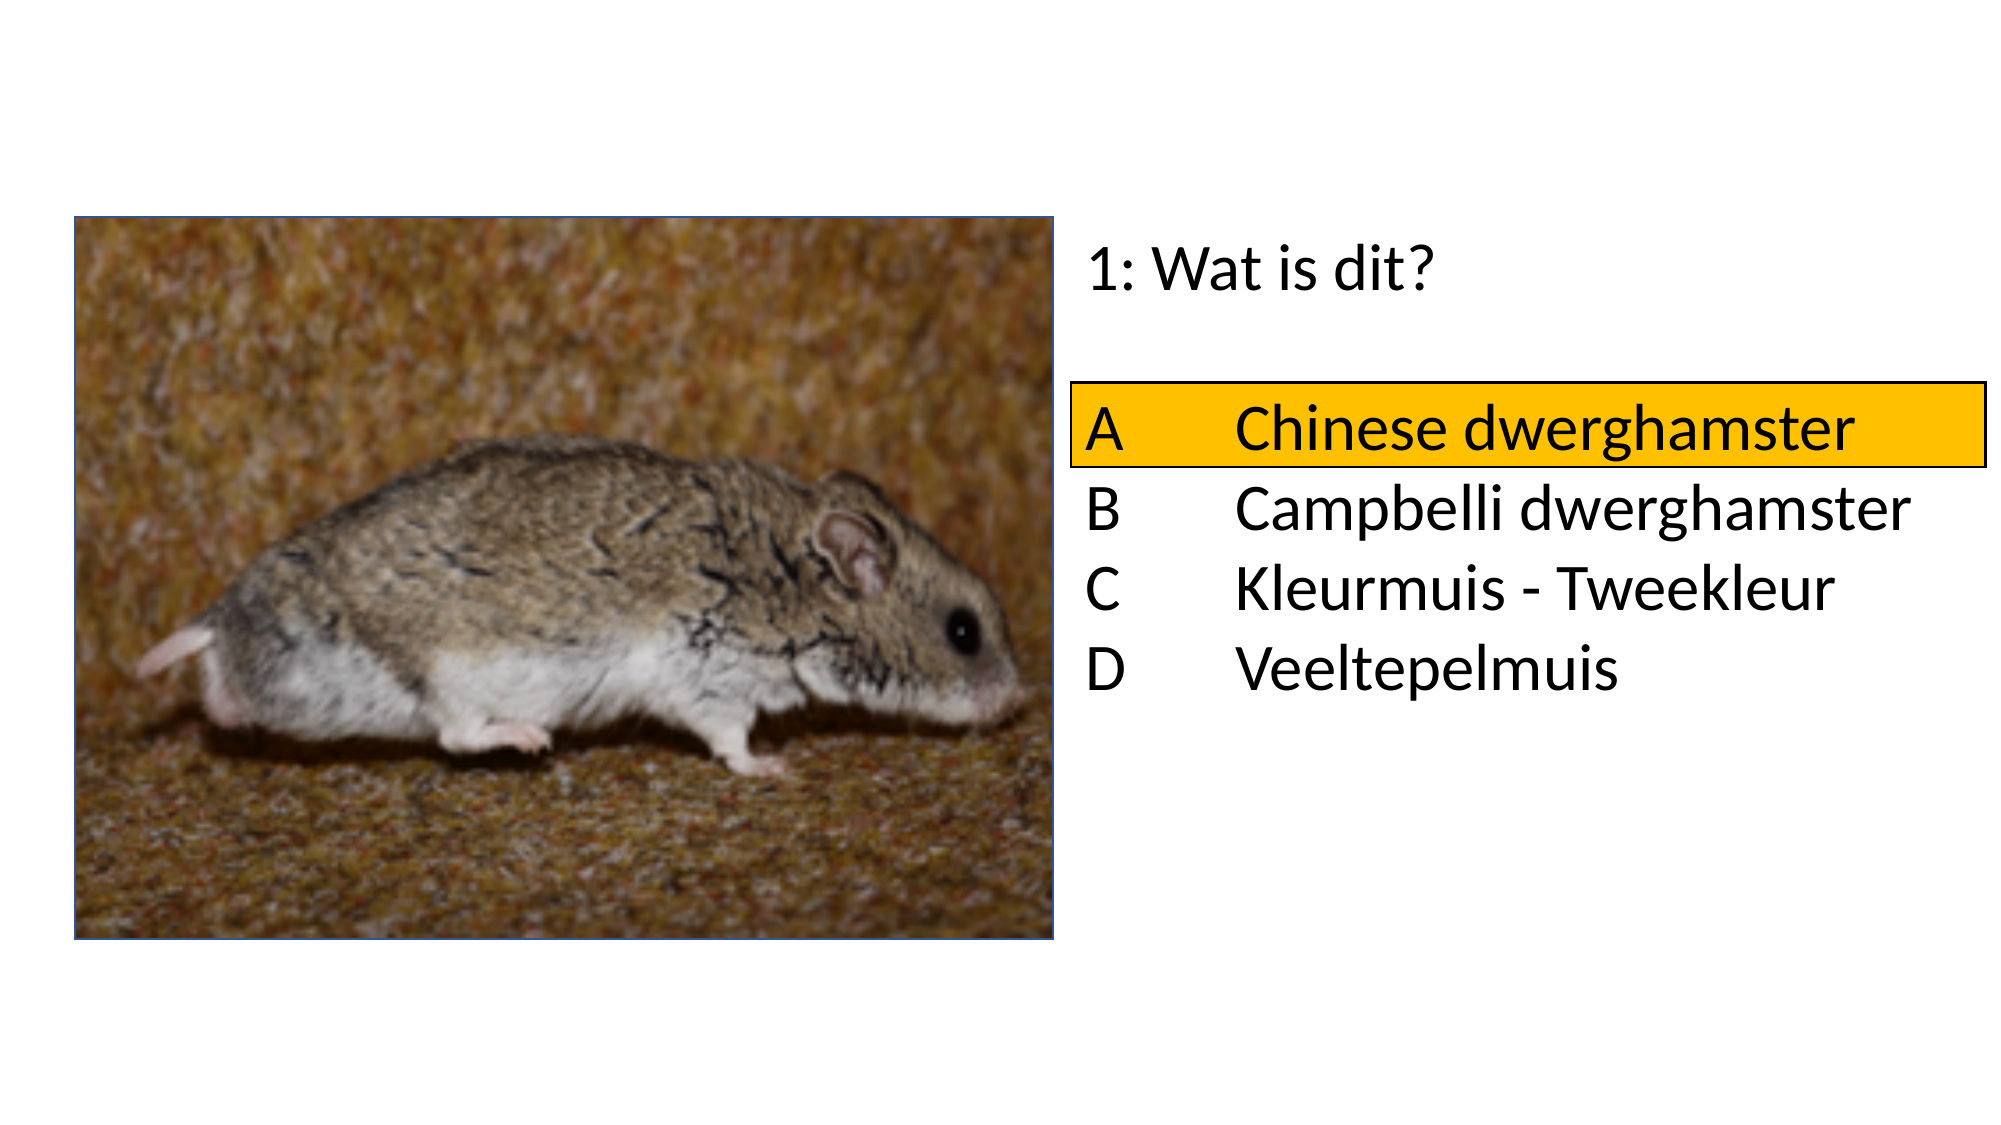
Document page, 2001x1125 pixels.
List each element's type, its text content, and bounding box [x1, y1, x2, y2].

text_box 1: Wat is dit? A Chinese dwerghamster B Campbelli dwerghamster C Kleurmuis - Tweekleur D Veeltepelmuis [1070, 216, 2000, 712]
text_box [74, 216, 1054, 940]
